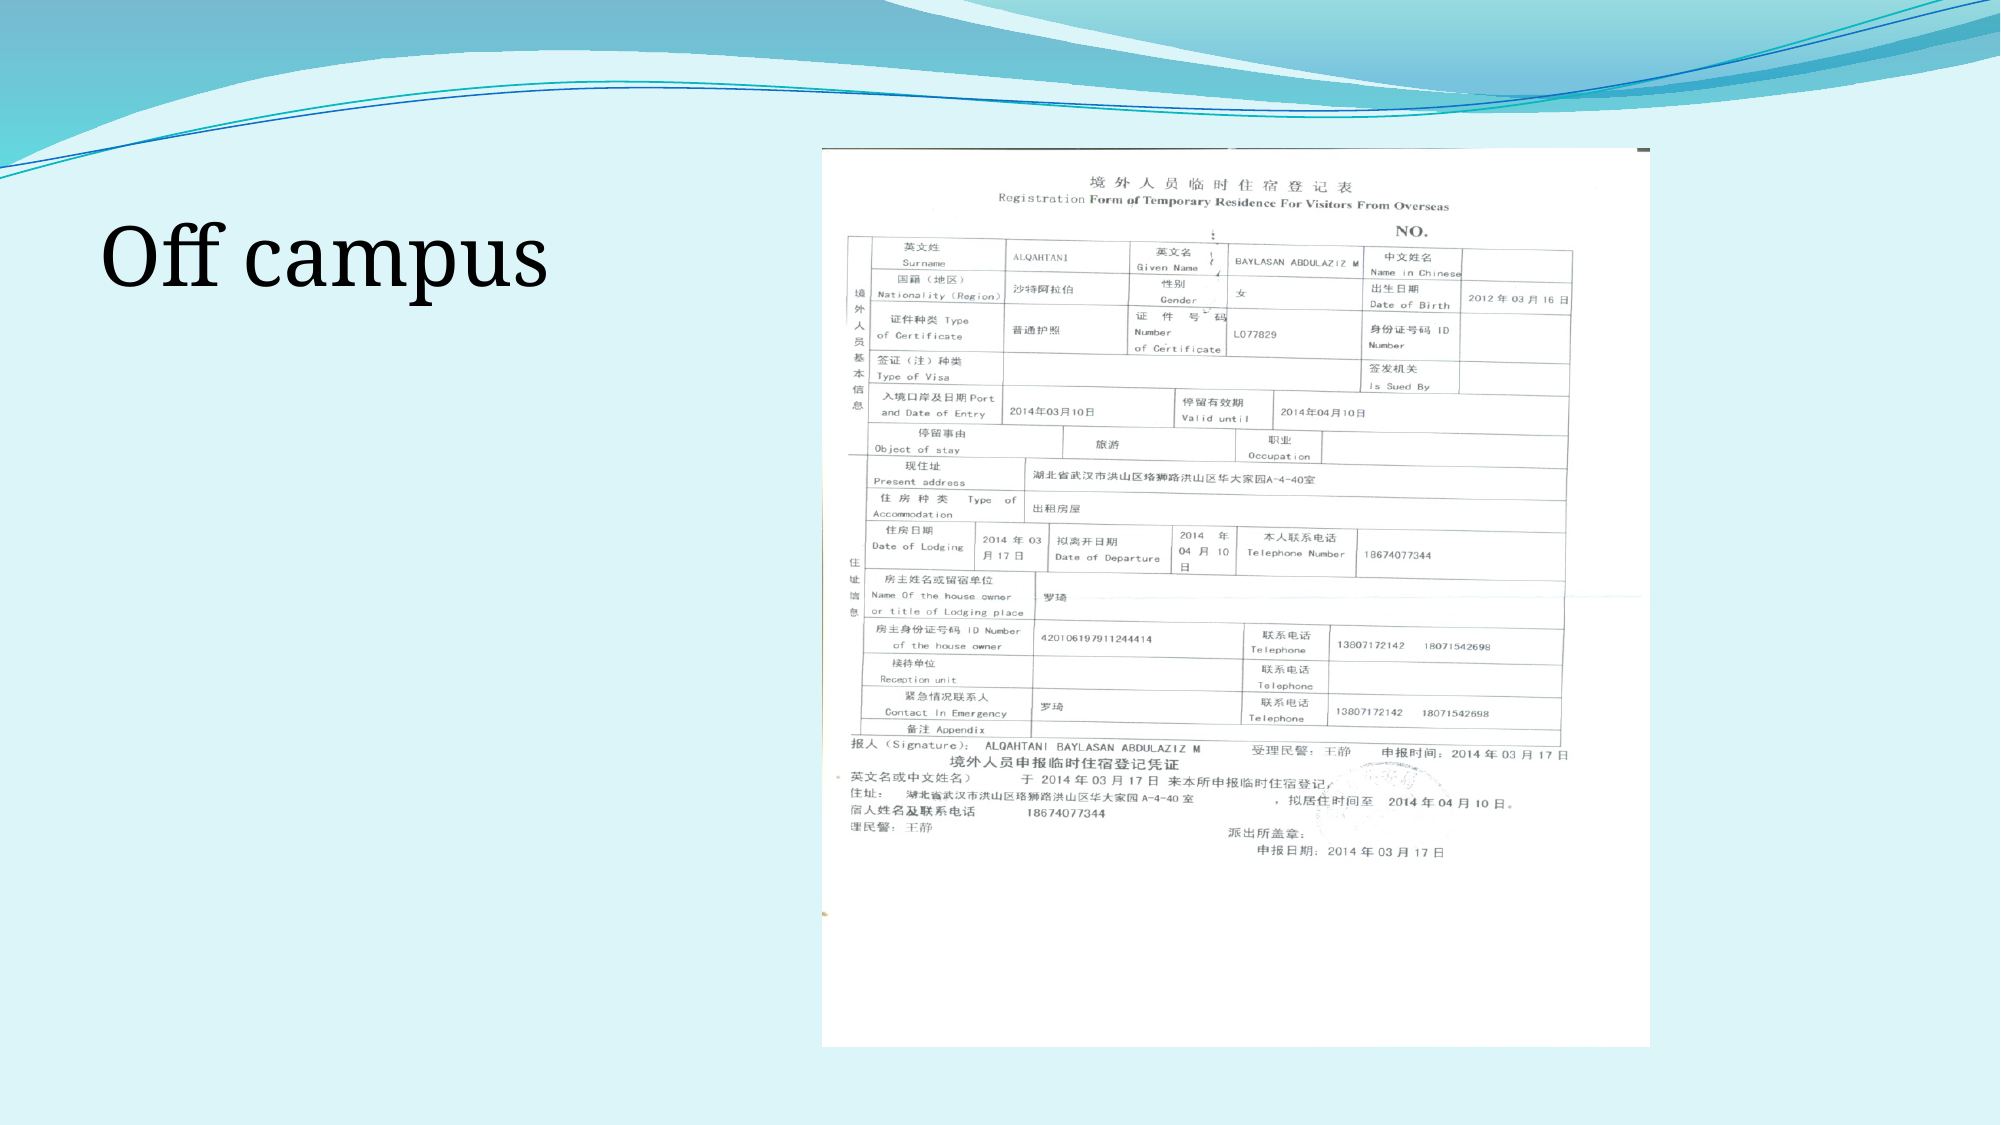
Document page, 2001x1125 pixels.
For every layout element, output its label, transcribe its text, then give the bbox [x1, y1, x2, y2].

title Off campus [99, 115, 1901, 304]
picture [822, 148, 1650, 1047]
